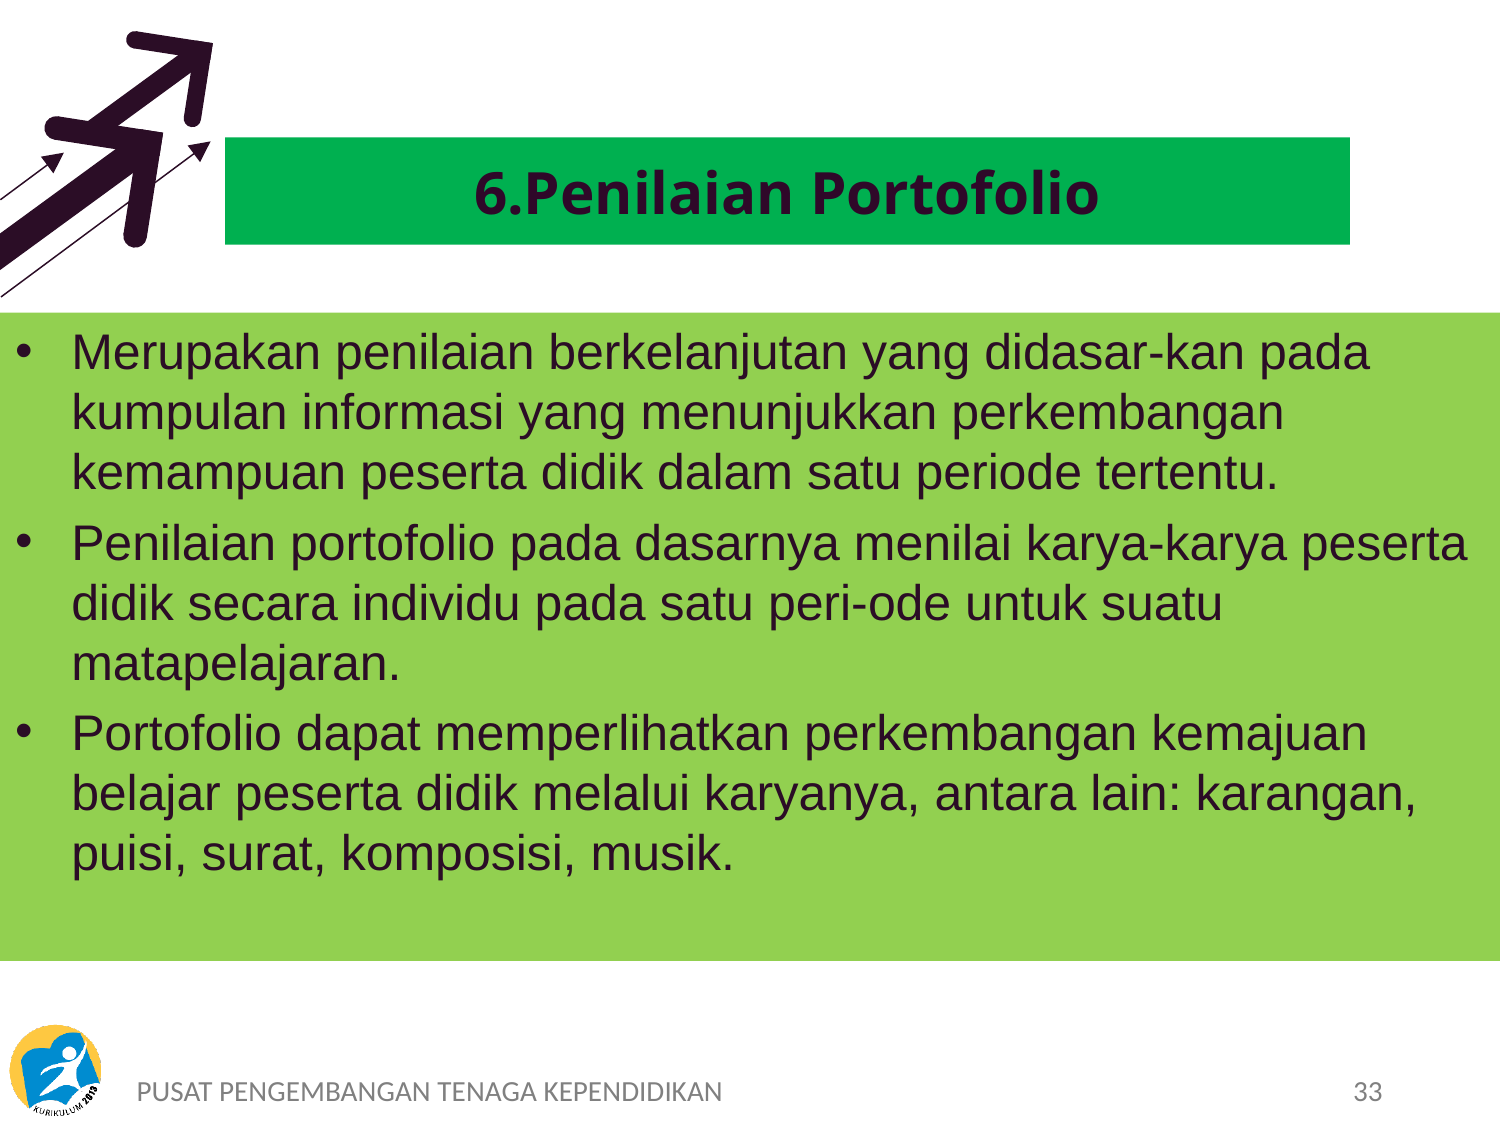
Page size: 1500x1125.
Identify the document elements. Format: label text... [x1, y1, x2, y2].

picture [9, 1024, 101, 1116]
title 6.Penilaian Portofolio [225, 137, 1350, 245]
list Merupakan penilaian berkelanjutan yang didasar-kan pada kumpulan informasi yang menunjukkan perkembangan kemampuan peserta didik dalam satu periode tertentu. Penilaian portofolio pada dasarnya menilai karya-karya peserta didik secara individu pada satu peri-ode untuk suatu matapelajaran. Portofolio dapat memperlihatkan perkembangan kemajuan belajar peserta didik melalui karyanya, antara lain: karangan, puisi, surat, komposisi, musik. [0, 312, 1500, 961]
